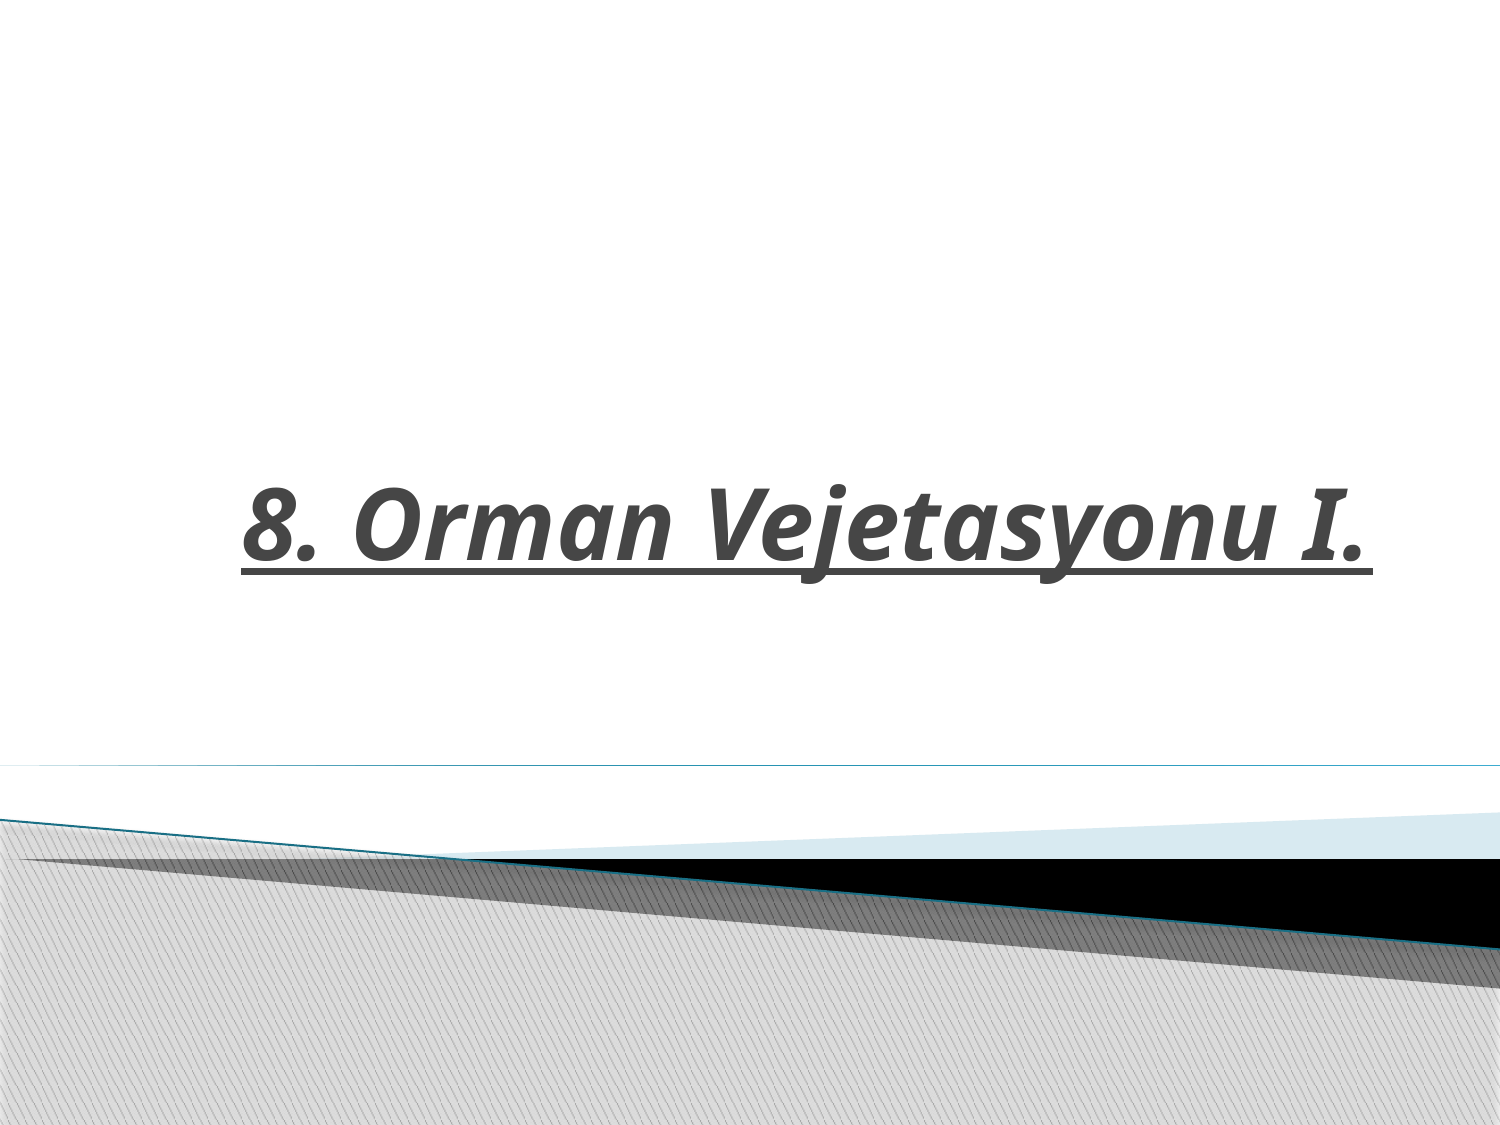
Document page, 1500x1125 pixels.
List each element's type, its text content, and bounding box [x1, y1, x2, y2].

picture [5, 859, 1500, 989]
title 8. Orman Vejetasyonu I. [112, 287, 1388, 588]
